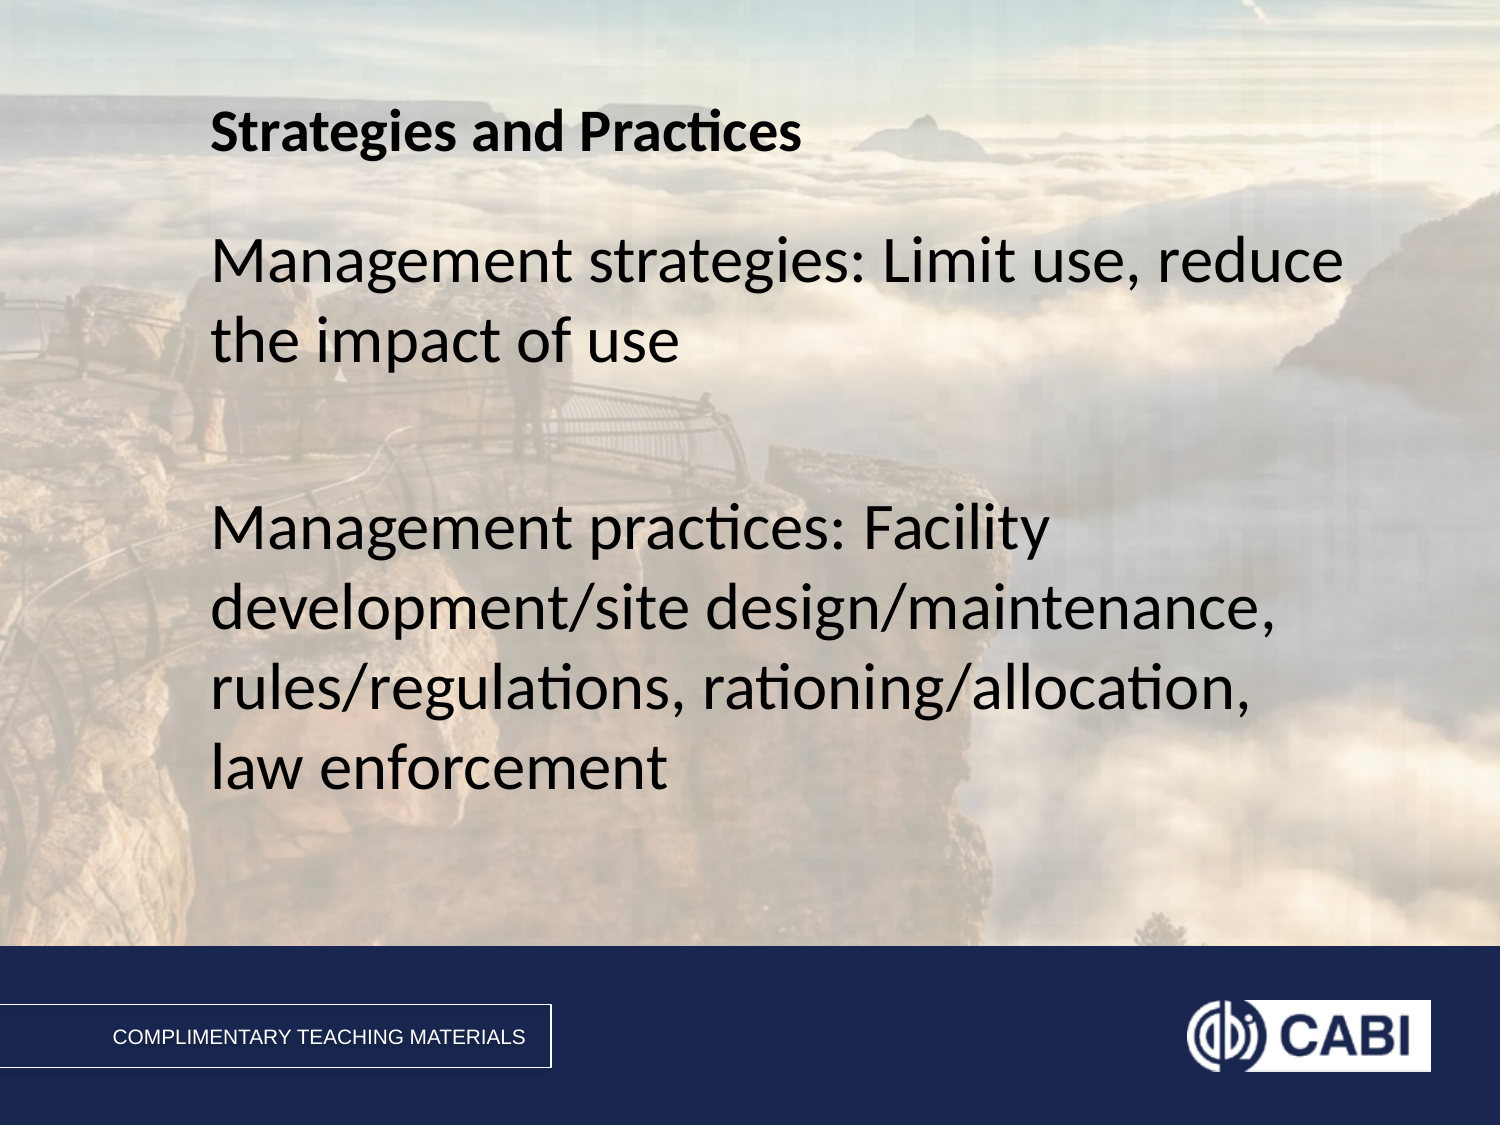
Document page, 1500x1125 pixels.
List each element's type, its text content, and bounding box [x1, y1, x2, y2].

picture [1187, 1000, 1431, 1072]
list Management strategies: Limit use, reduce the impact of use Management practices: Facility development/site design/maintenance, rules/regulations, rationing/allocation, law enforcement [195, 209, 1376, 917]
title Strategies and Practices [195, 45, 1376, 209]
